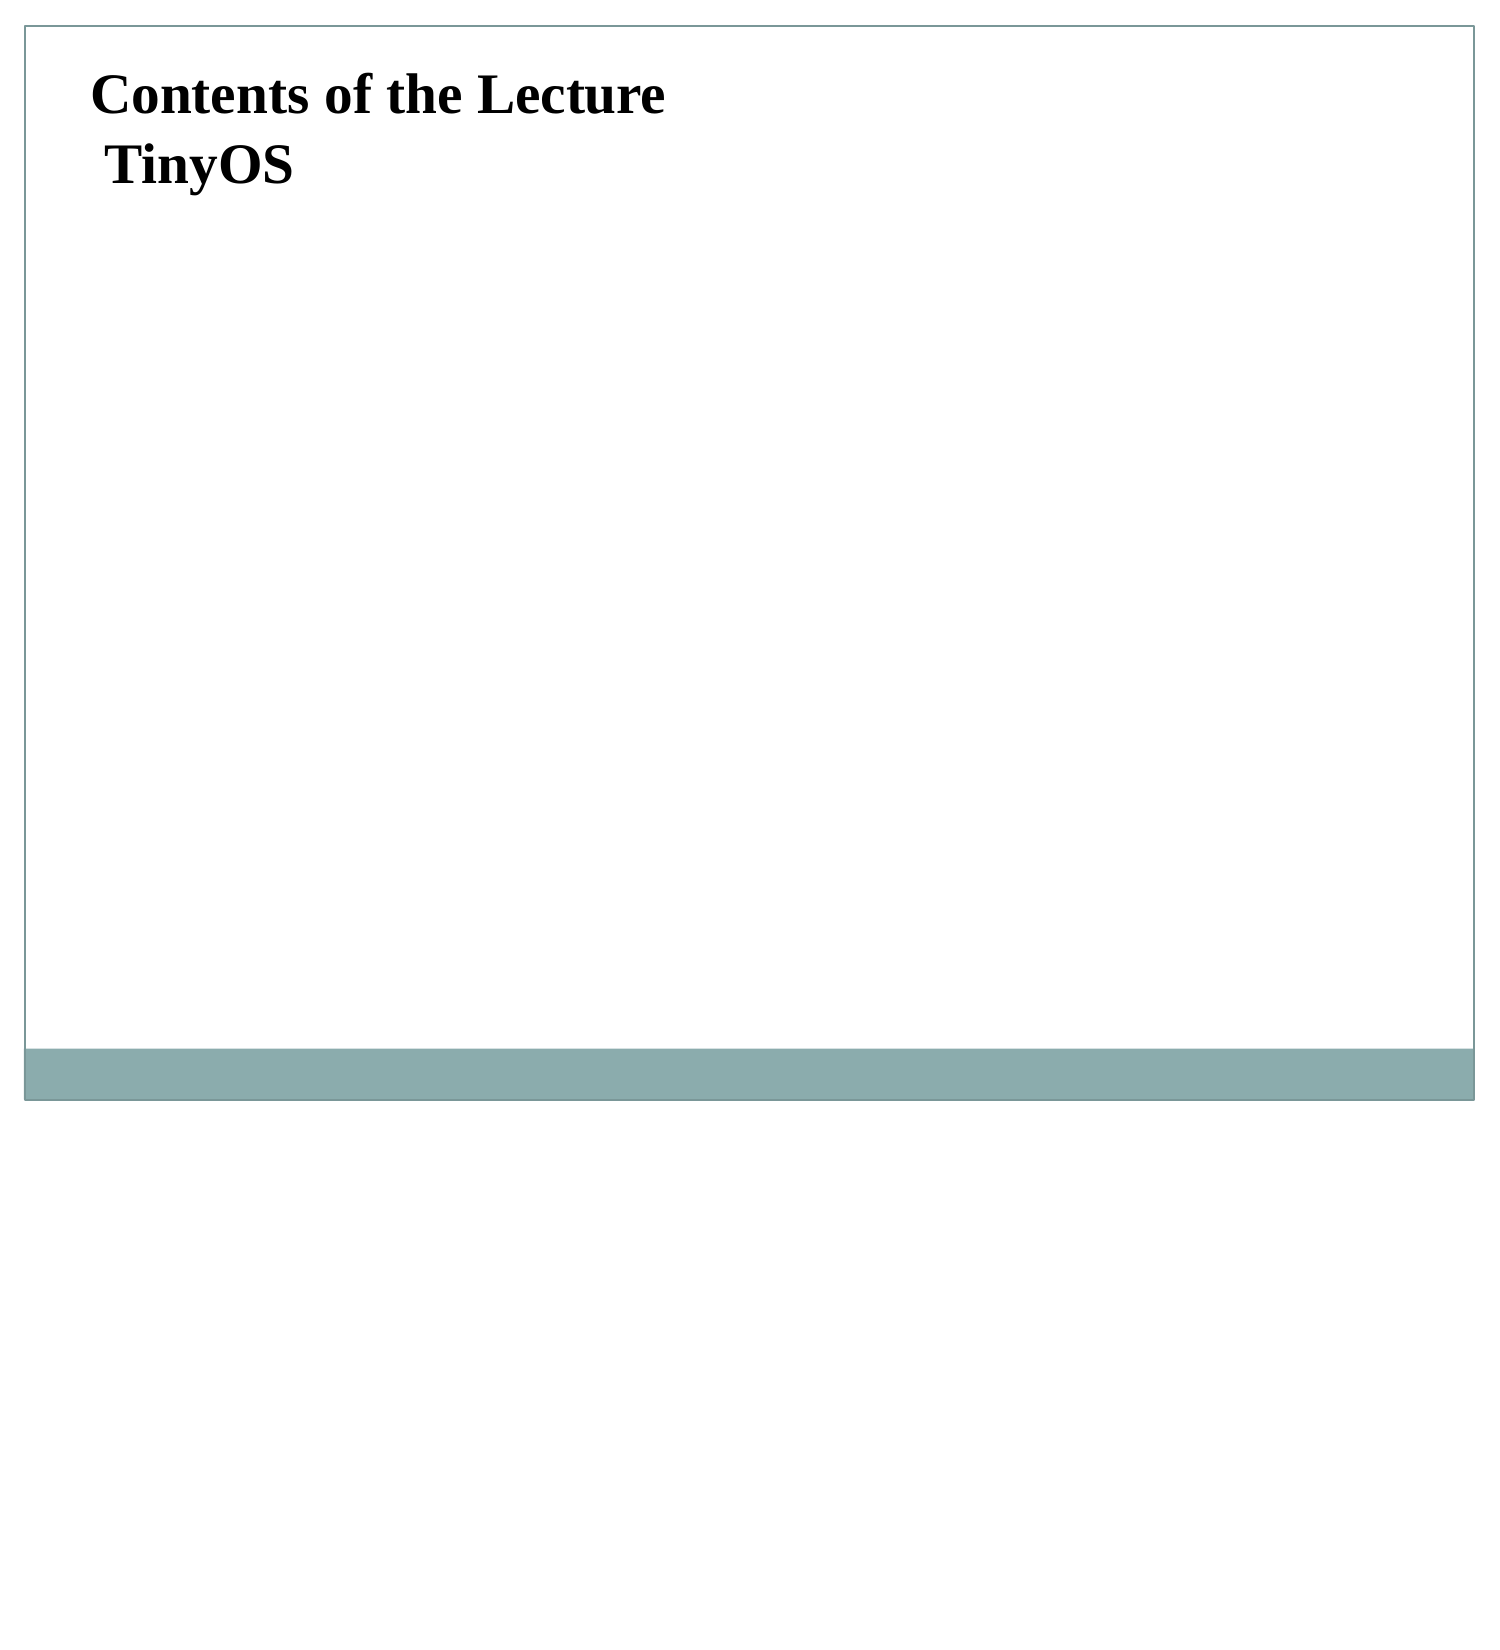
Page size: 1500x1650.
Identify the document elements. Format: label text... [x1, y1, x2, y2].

title Contents of the Lecture TinyOS [87, 53, 676, 331]
